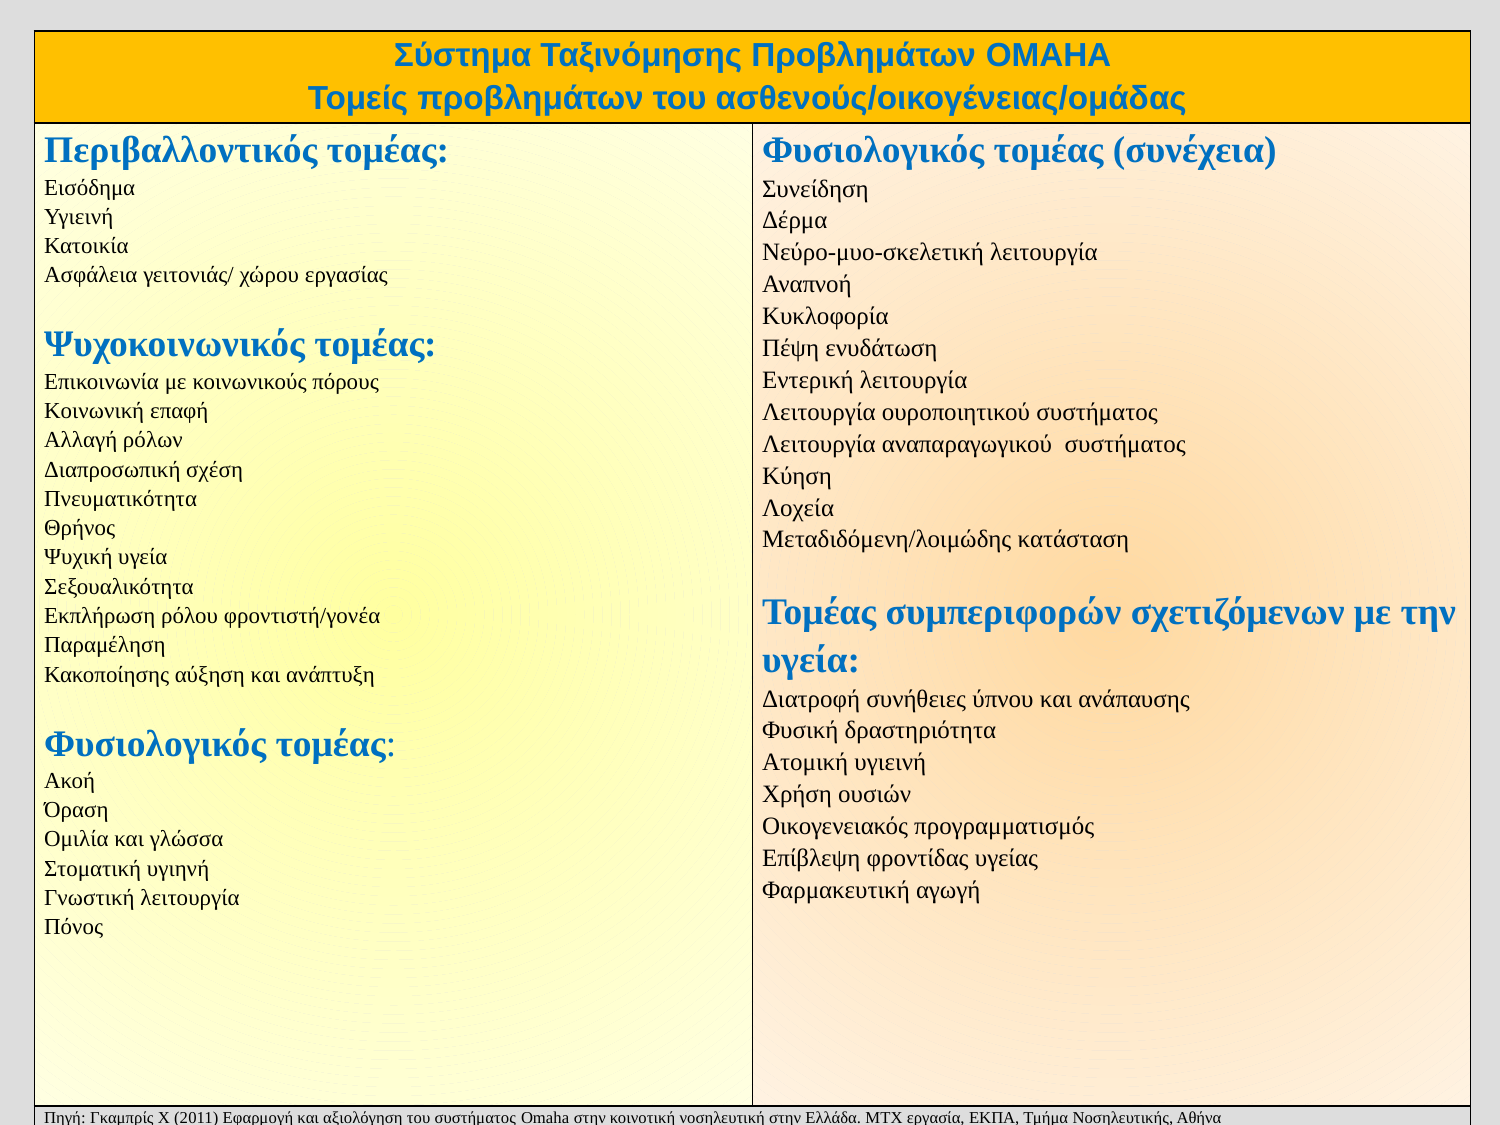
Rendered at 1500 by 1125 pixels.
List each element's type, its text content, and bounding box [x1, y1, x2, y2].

table_cell Πηγή: Γκαμπρίς Χ (2011) Εφαρμογή και αξιολόγηση του συστήματος Omaha στην κοινοτική νοσηλευτική στην Ελλάδα. ΜΤΧ εργασία, ΕΚΠΑ, Τμήμα Νοσηλευτικής, Αθήνα [35, 1107, 1470, 1125]
table_cell Φυσιολογικός τομέας (συνέχεια) Συνείδηση Δέρμα Νεύρο-μυο-σκελετική λειτουργία Αναπνοή Κυκλοφορία Πέψη ενυδάτωση Εντερική λειτουργία Λειτουργία ουροποιητικού συστήματος Λειτουργία αναπαραγωγικού συστήματος Κύηση Λοχεία Μεταδιδόμενη/λοιμώδης κατάσταση Τομέας συμπεριφορών σχετιζόμενων με την υγεία: Διατροφή συνήθειες ύπνου και ανάπαυσης Φυσική δραστηριότητα Ατομική υγιεινή Χρήση ουσιών Οικογενειακός προγραμματισμός Επίβλεψη φροντίδας υγείας Φαρμακευτική αγωγή [753, 124, 1470, 1105]
table_header Σύστημα Ταξινόμησης Προβλημάτων OMAHA Τομείς προβλημάτων του ασθενούς/οικογένειας/ομάδας [35, 32, 1470, 122]
table_cell Περιβαλλοντικός τομέας: Εισόδημα Υγιεινή Κατοικία Ασφάλεια γειτονιάς/ χώρου εργασίας Ψυχοκοινωνικός τομέας: Επικοινωνία με κοινωνικούς πόρους Κοινωνική επαφή Αλλαγή ρόλων Διαπροσωπική σχέση Πνευματικότητα Θρήνος Ψυχική υγεία Σεξουαλικότητα Εκπλήρωση ρόλου φροντιστή/γονέα Παραμέληση Κακοποίησης αύξηση και ανάπτυξη Φυσιολογικός τομέας: Ακοή Όραση Ομιλία και γλώσσα Στοματική υγιηνή Γνωστική λειτουργία Πόνος [35, 124, 752, 1105]
